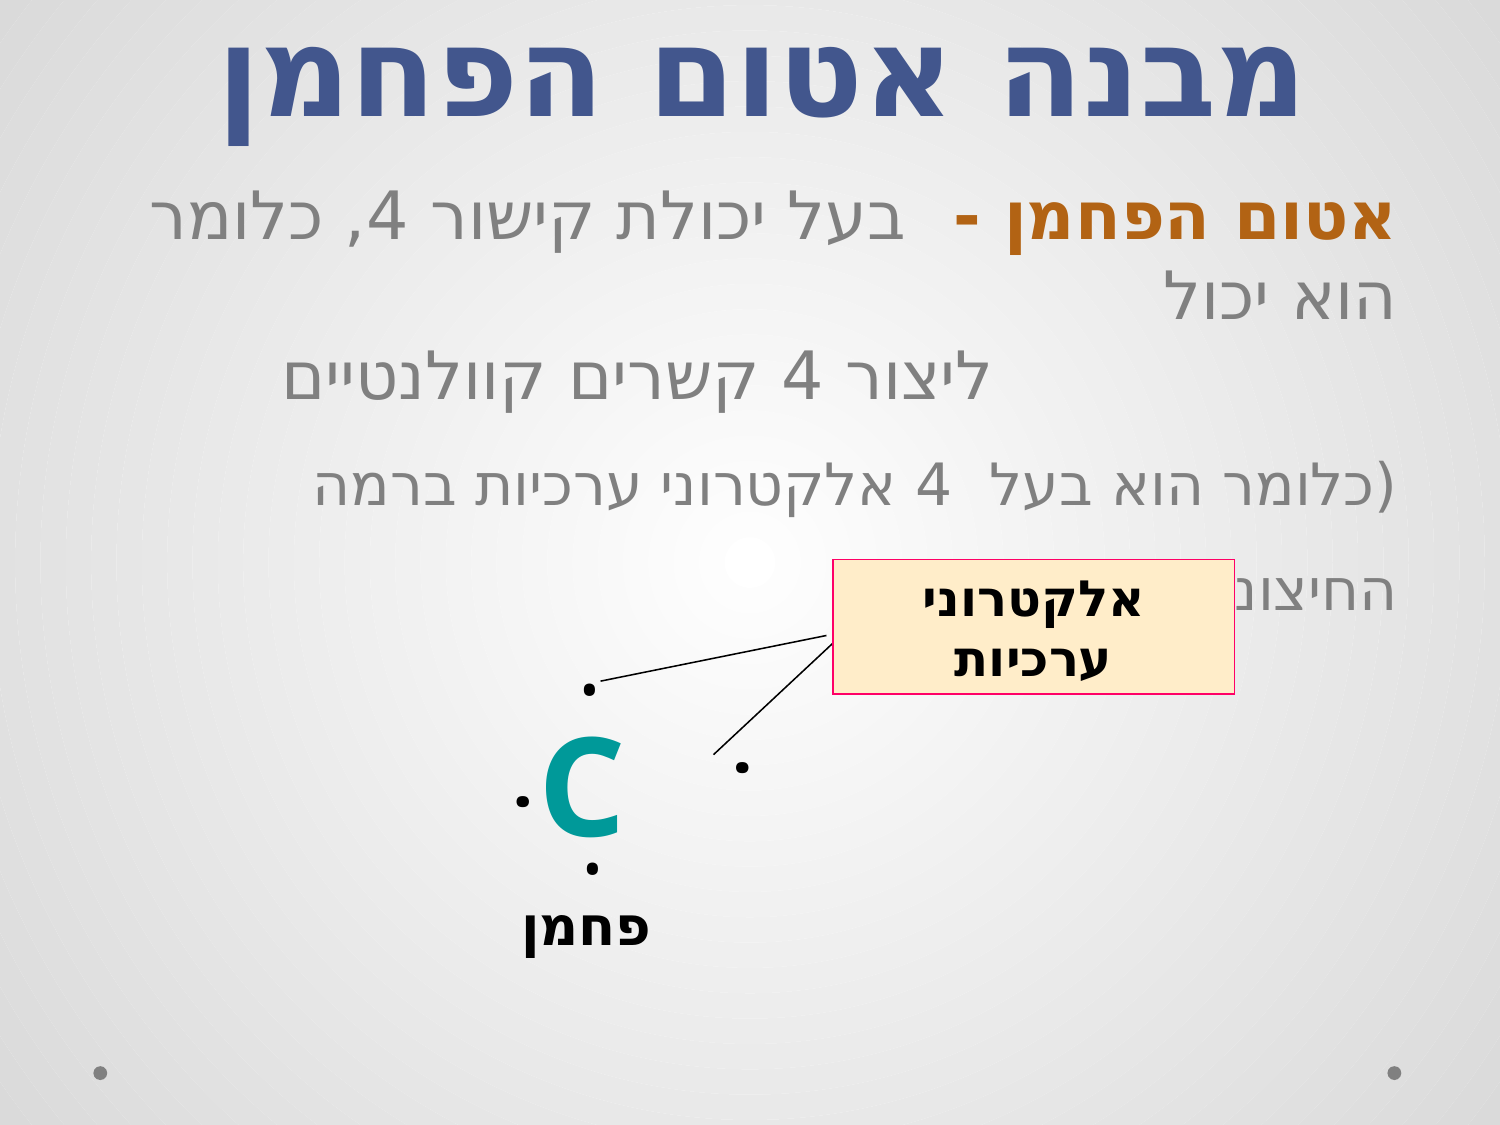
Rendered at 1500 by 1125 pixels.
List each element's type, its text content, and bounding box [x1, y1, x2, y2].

title מבנה אטום הפחמן [87, 19, 1438, 150]
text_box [466, 559, 1235, 965]
list אטום הפחמן - בעל יכולת קישור 4, כלומר הוא יכול ליצור 4 קשרים קוולנטיים (כלומר הוא בעל 4 אלקטרוני ערכיות ברמה החיצונית). [37, 165, 1413, 575]
